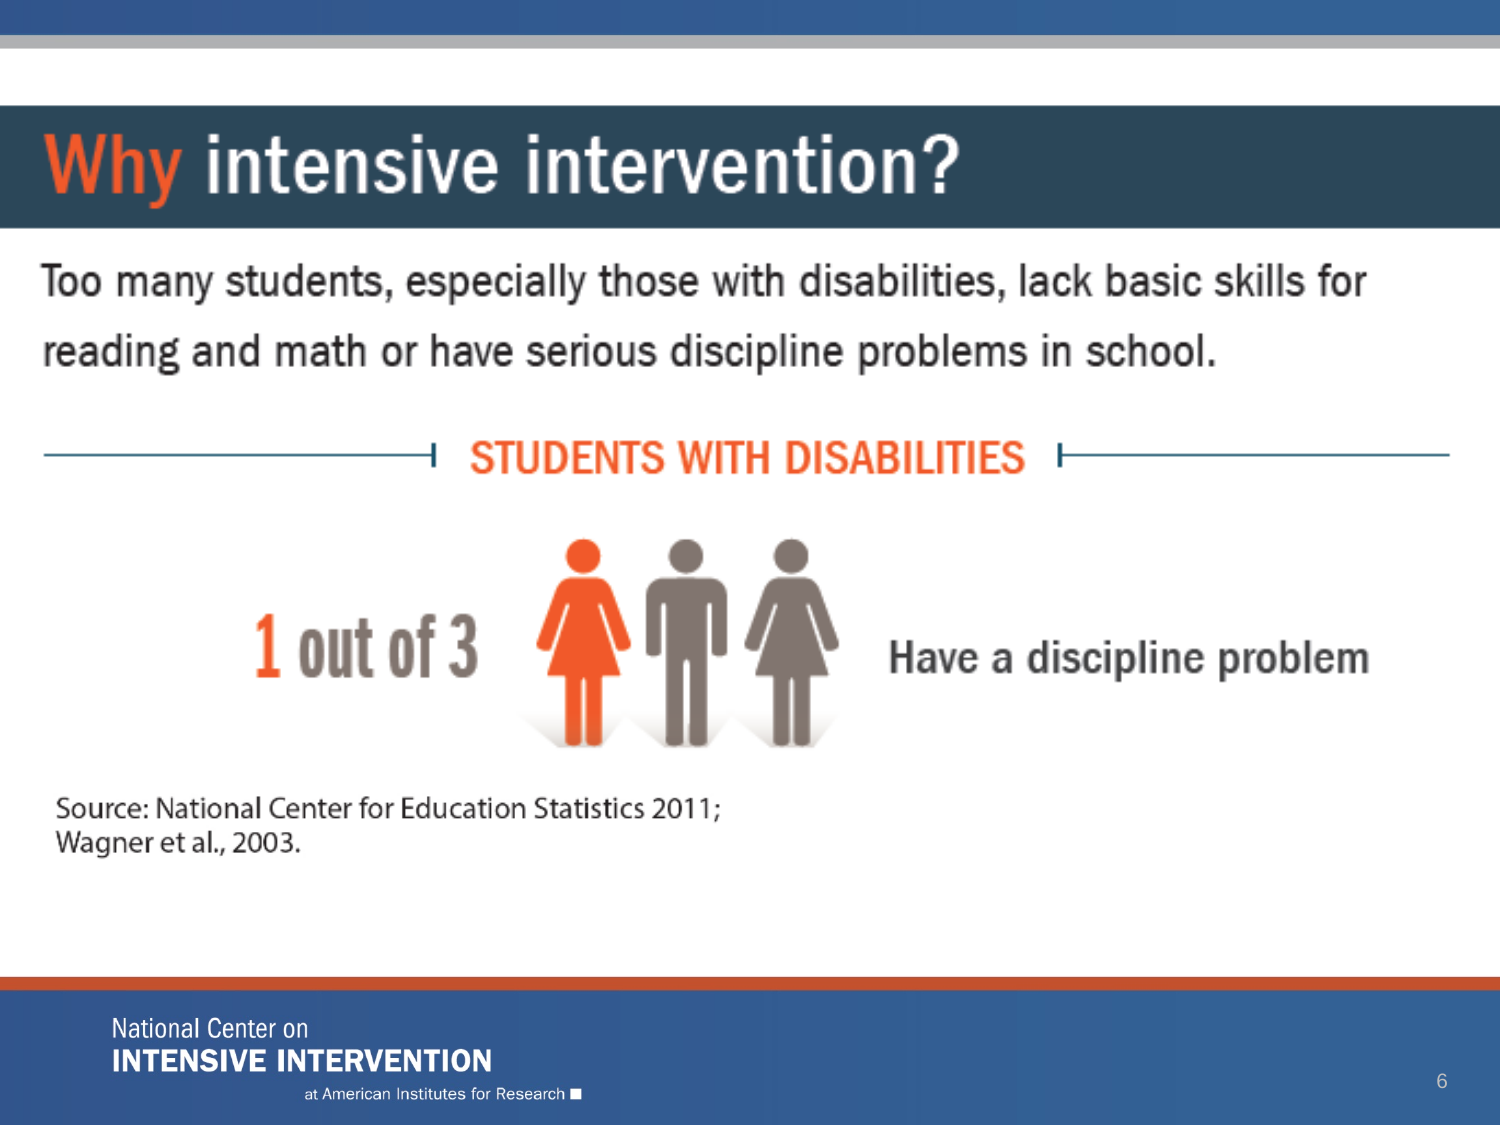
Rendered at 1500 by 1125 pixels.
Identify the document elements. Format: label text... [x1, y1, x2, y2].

picture [0, 0, 1500, 1125]
slide_number 6 [1436, 1067, 1462, 1093]
